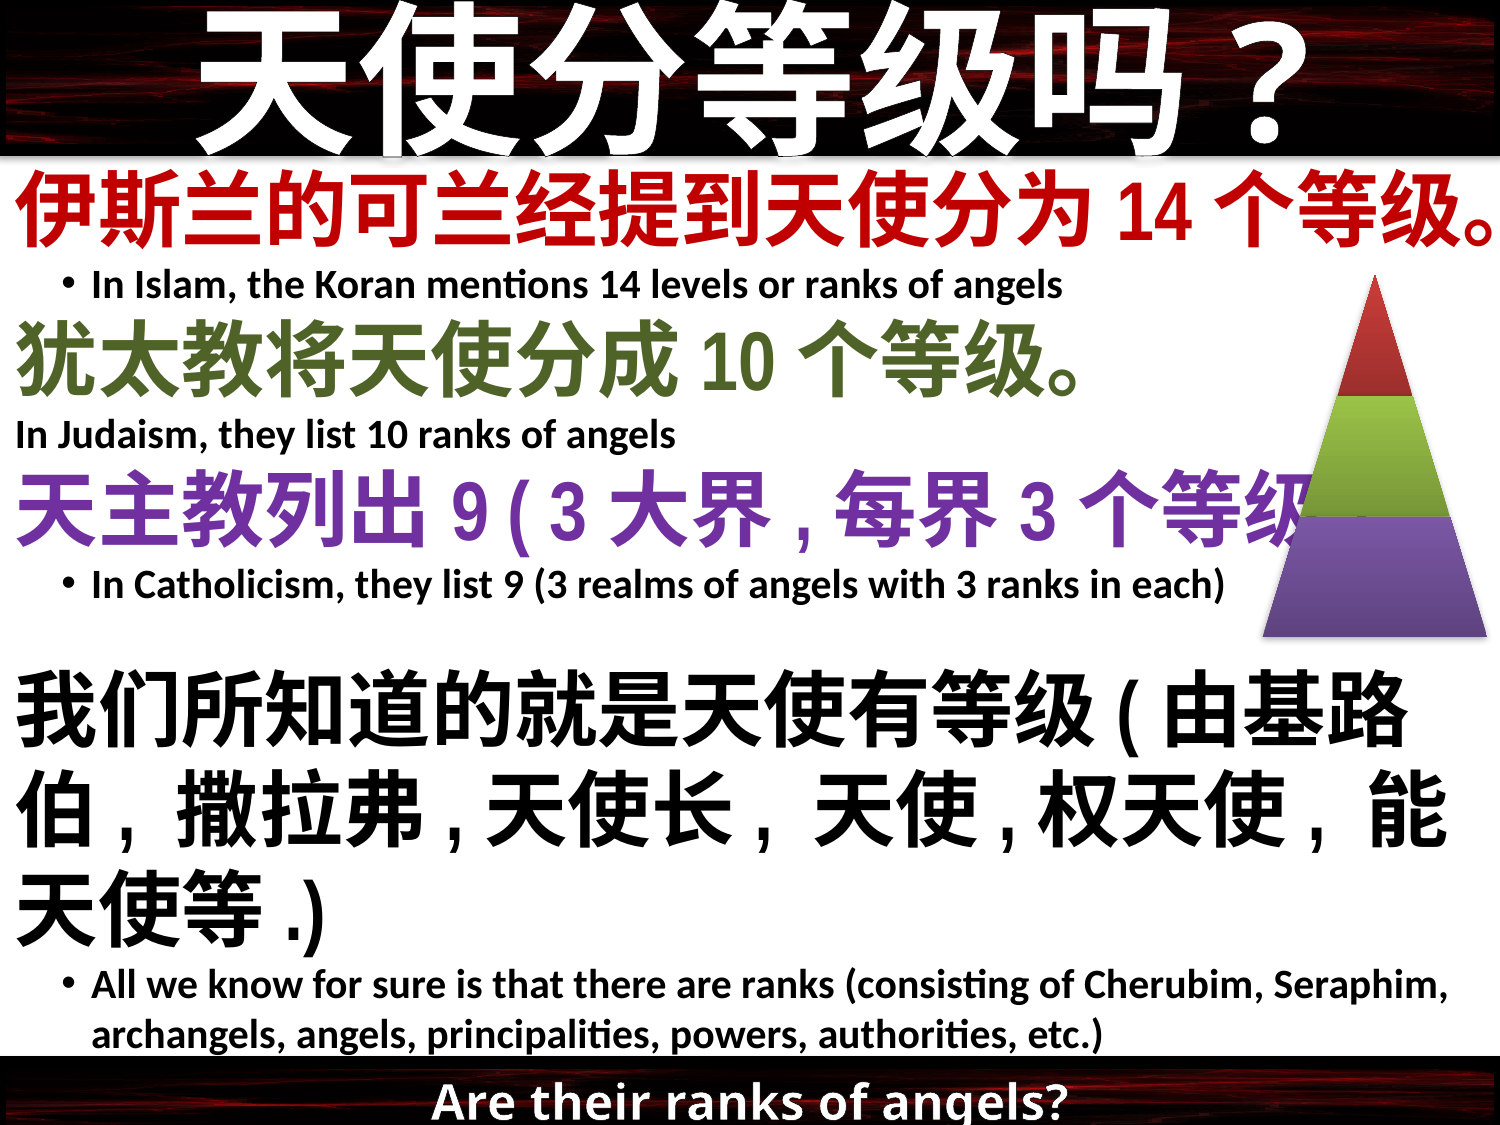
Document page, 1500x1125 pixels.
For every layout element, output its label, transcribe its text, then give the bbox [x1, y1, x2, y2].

text_box 伊斯兰的可兰经提到天使分为14个等级。 In Islam, the Koran mentions 14 levels or ranks of angels 犹太教将天使分成10个等级。 In Judaism, they list 10 ranks of angels 天主教列出9 ( 3大界,每界3个等级) In Catholicism, they list 9 (3 realms of angels with 3 ranks in each) 我们所知道的就是天使有等级(由基路伯, 撒拉弗,天使长, 天使,权天使, 能天使等.) All we know for sure is that there are ranks (consisting of Cherubim, Seraphim, archangels, angels, principalities, powers, authorities, etc.) [0, 149, 1500, 1065]
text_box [1262, 274, 1488, 638]
text_box 天使分等级吗? [0, 0, 1500, 149]
text_box Are their ranks of angels? [0, 1065, 1500, 1125]
